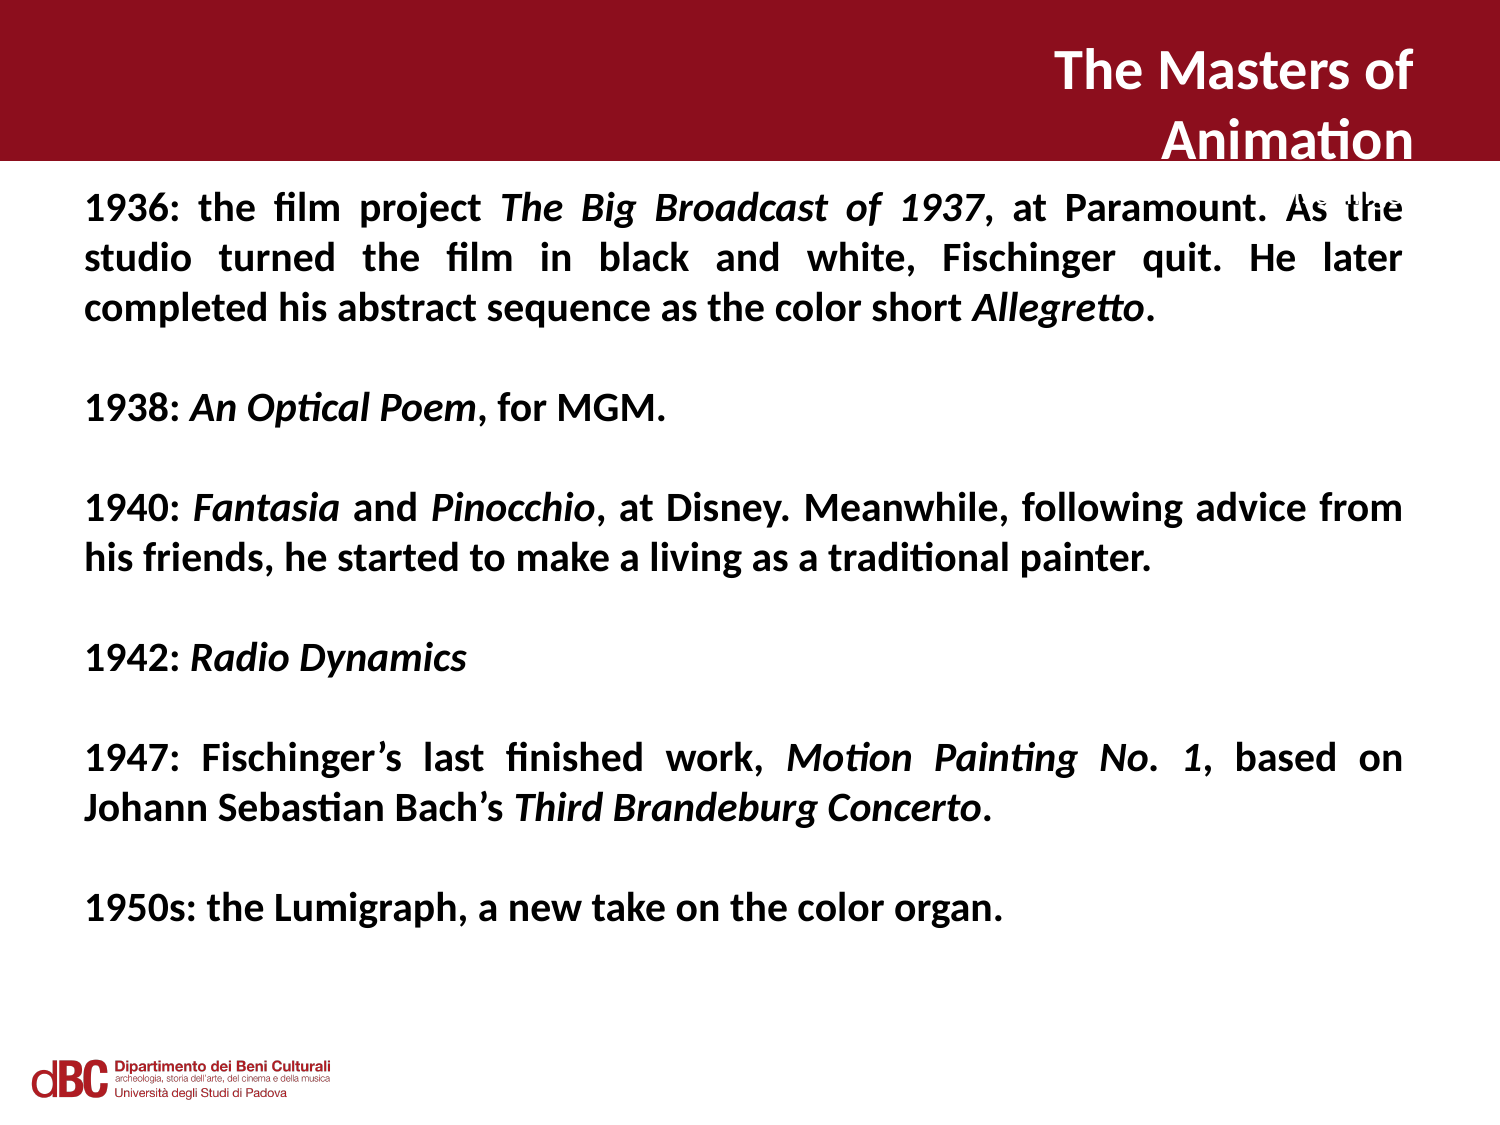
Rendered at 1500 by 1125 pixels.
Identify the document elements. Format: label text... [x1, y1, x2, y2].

text_box [0, 0, 1500, 161]
text_box 1936: the film project The Big Broadcast of 1937, at Paramount. As the studio turned the film in black and white, Fischinger quit. He later completed his abstract sequence as the color short Allegretto. 1938: An Optical Poem, for MGM. 1940: Fantasia and Pinocchio, at Disney. Meanwhile, following advice from his friends, he started to make a living as a traditional painter. 1942: Radio Dynamics 1947: Fischinger’s last finished work, Motion Painting No. 1, based on Johann Sebastian Bach’s Third Brandeburg Concerto. 1950s: the Lumigraph, a new take on the color organ. [76, 172, 1412, 1125]
text_box The Masters of Animation Fischinger [788, 30, 1415, 141]
picture [29, 1058, 337, 1104]
